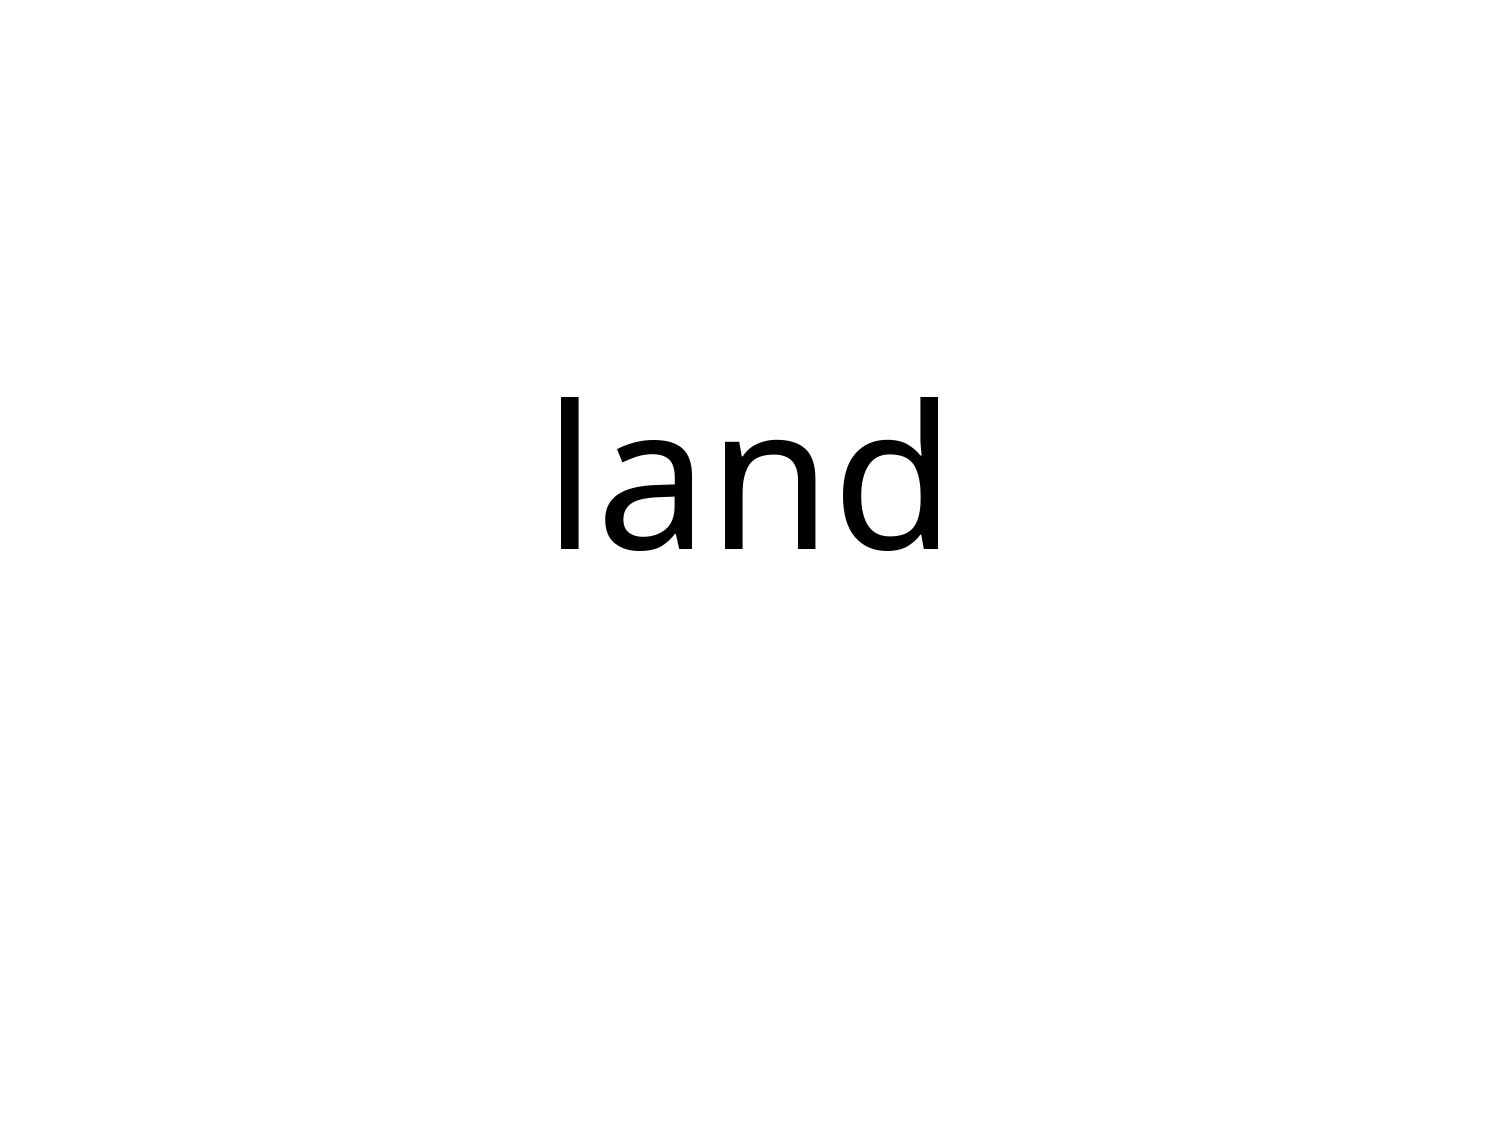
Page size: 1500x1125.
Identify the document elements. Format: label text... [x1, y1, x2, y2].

title land [112, 349, 1388, 591]
